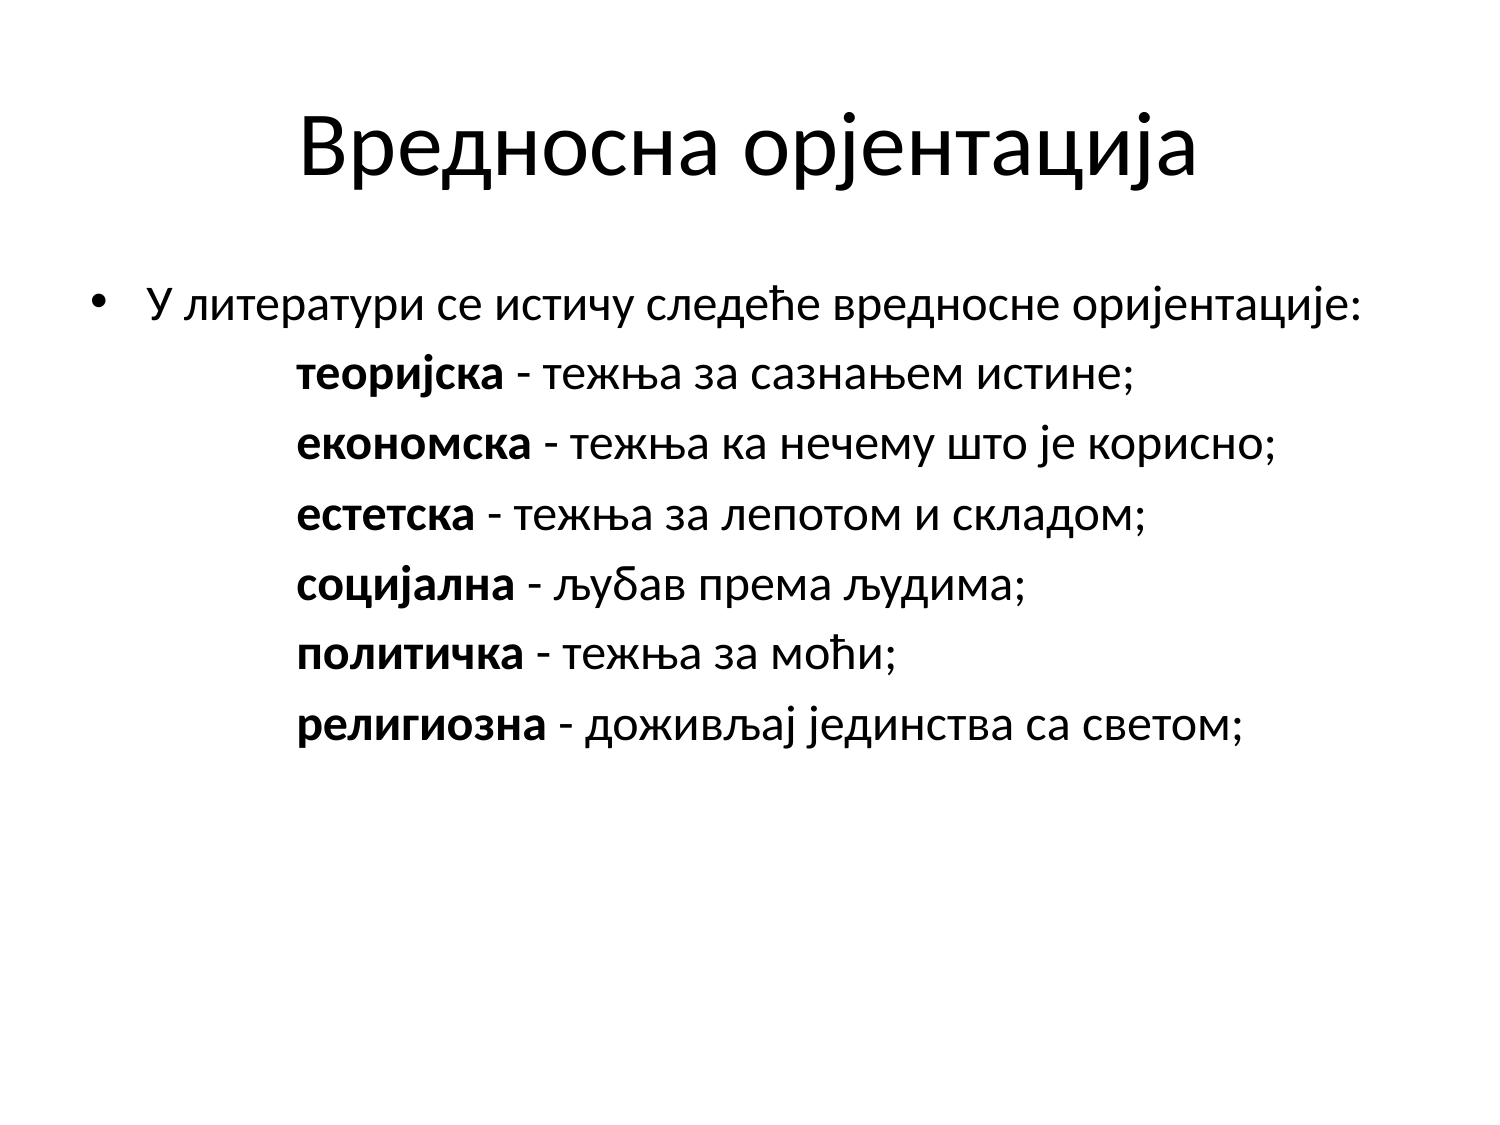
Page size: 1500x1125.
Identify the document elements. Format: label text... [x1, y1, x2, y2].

list У литератури се истичу следеће вредносне оријентације: теоријска - тежња за сазнањем истине; економска - тежња ка нечему што је корисно; естетска - тежња за лепотом и складом; социјална - љубав према људима; политичка - тежња за моћи; религиозна - доживљај јединства са светом; [75, 262, 1425, 1005]
title Вредносна орјентација [75, 45, 1425, 233]
